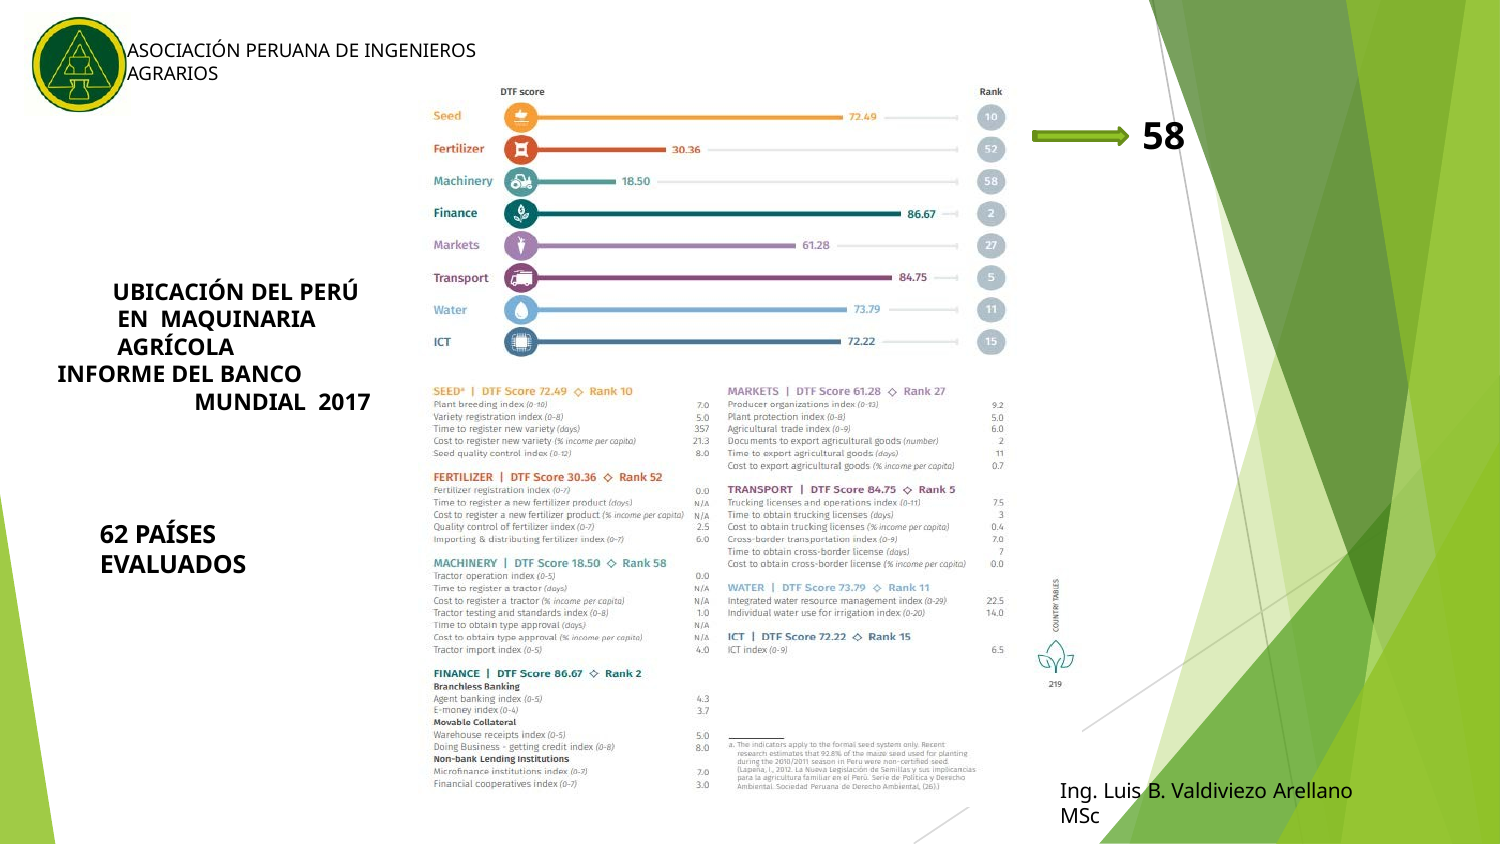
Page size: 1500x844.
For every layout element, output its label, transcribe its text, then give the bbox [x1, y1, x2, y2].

picture [24, 12, 132, 117]
text_box 62 PAÍSES EVALUADOS [97, 516, 359, 579]
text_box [418, 69, 1130, 808]
text_box Ing. Luis B. Valdiviezo Arellano MSc [1058, 776, 1394, 828]
text_box UBICACIÓN DEL PERÚ EN MAQUINARIA AGRÍCOLA INFORME DEL BANCO MUNDIAL 2017 [55, 275, 387, 415]
text_box 58 [1140, 110, 1189, 158]
text_box ASOCIACIÓN PERUANA DE INGENIEROS AGRARIOS [137, 36, 537, 84]
